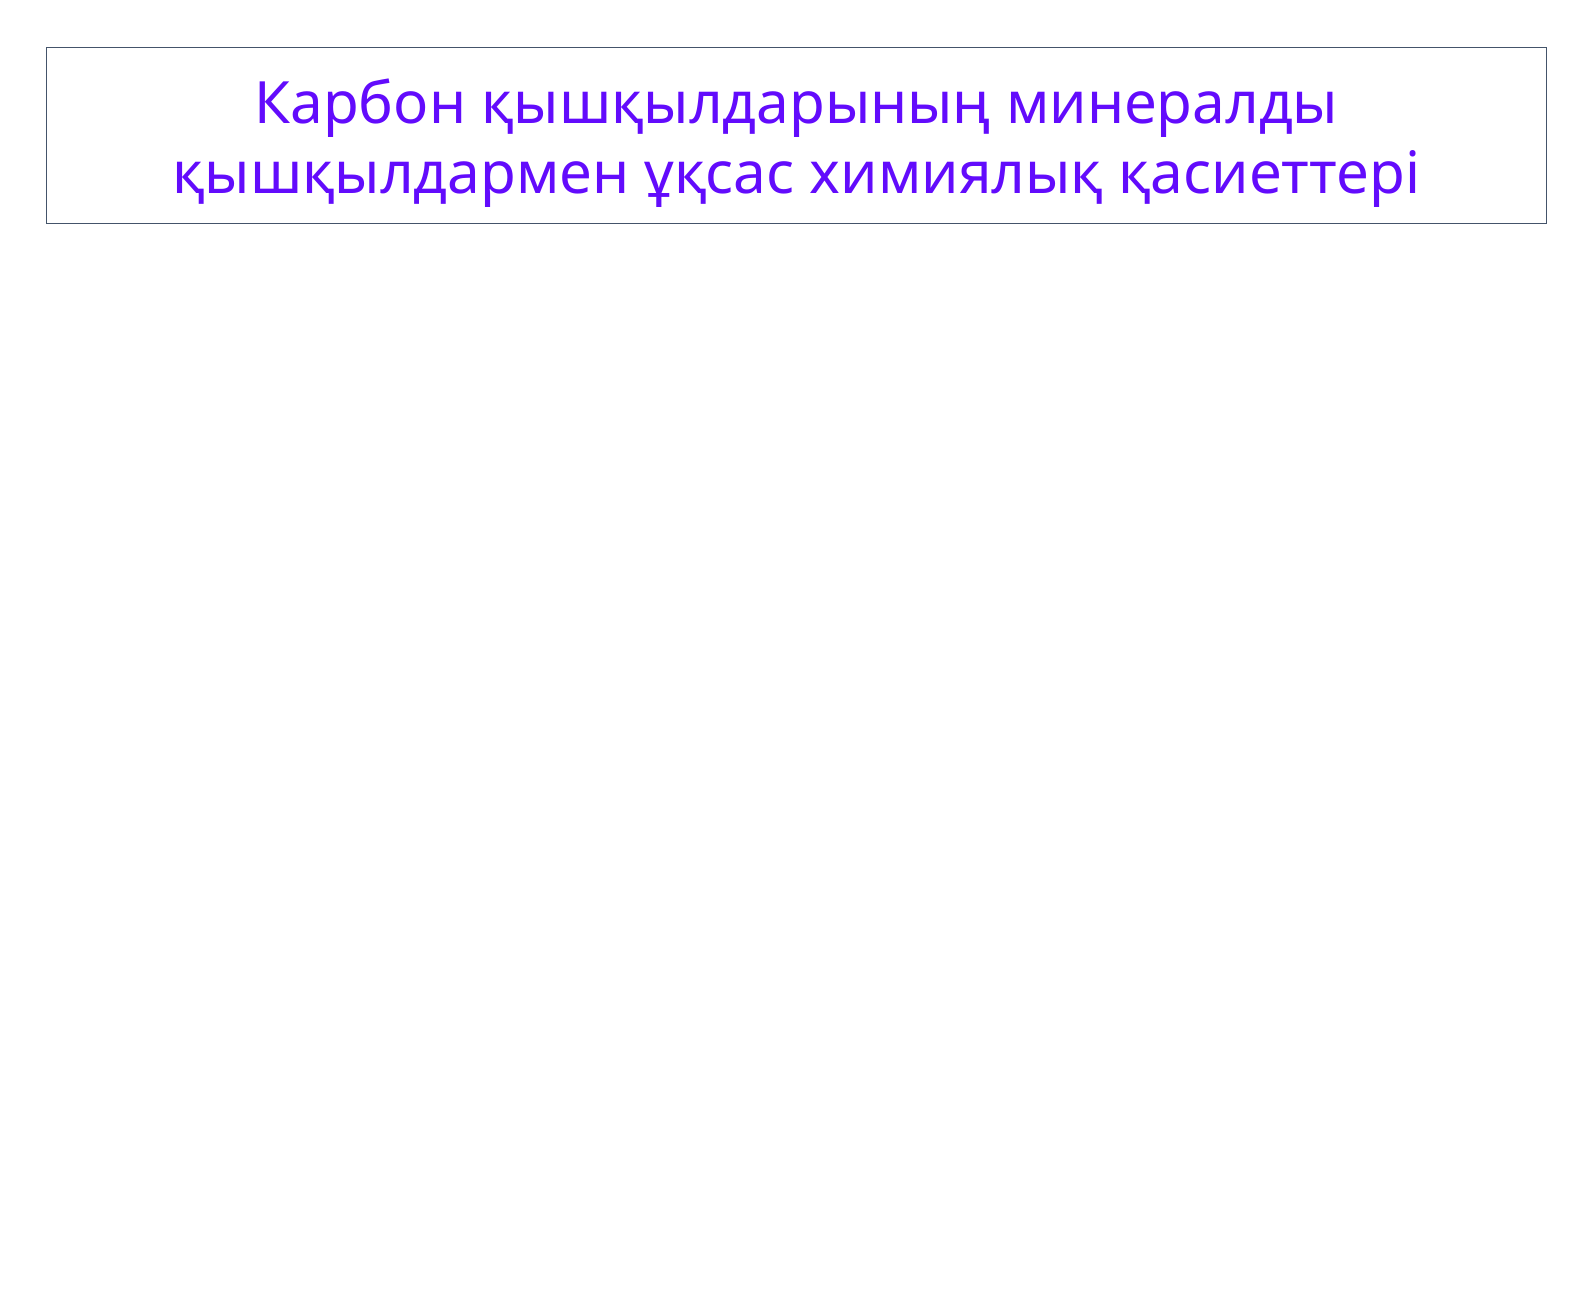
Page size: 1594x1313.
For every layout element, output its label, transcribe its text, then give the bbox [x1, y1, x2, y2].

text_box Карбон қышқылдарының минералды қышқылдармен ұқсас химиялық қасиеттері [46, 47, 1547, 224]
